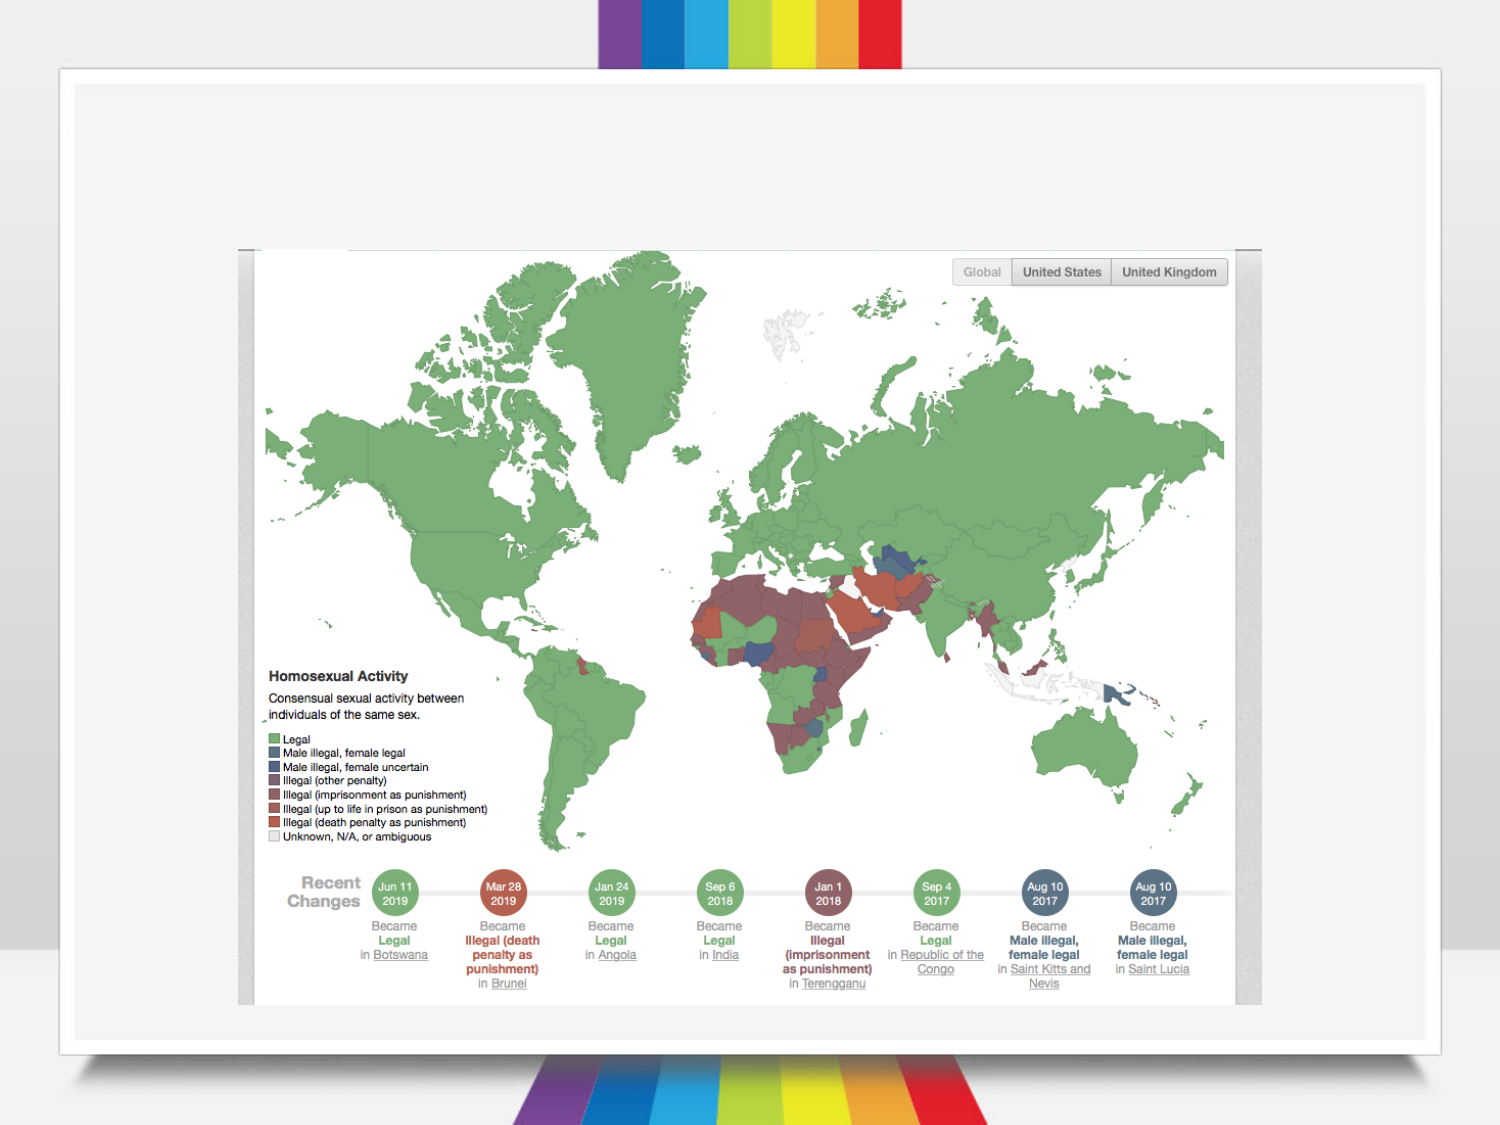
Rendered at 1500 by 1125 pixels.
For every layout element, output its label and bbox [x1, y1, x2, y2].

list [238, 249, 1262, 1006]
picture [0, 0, 1500, 1125]
